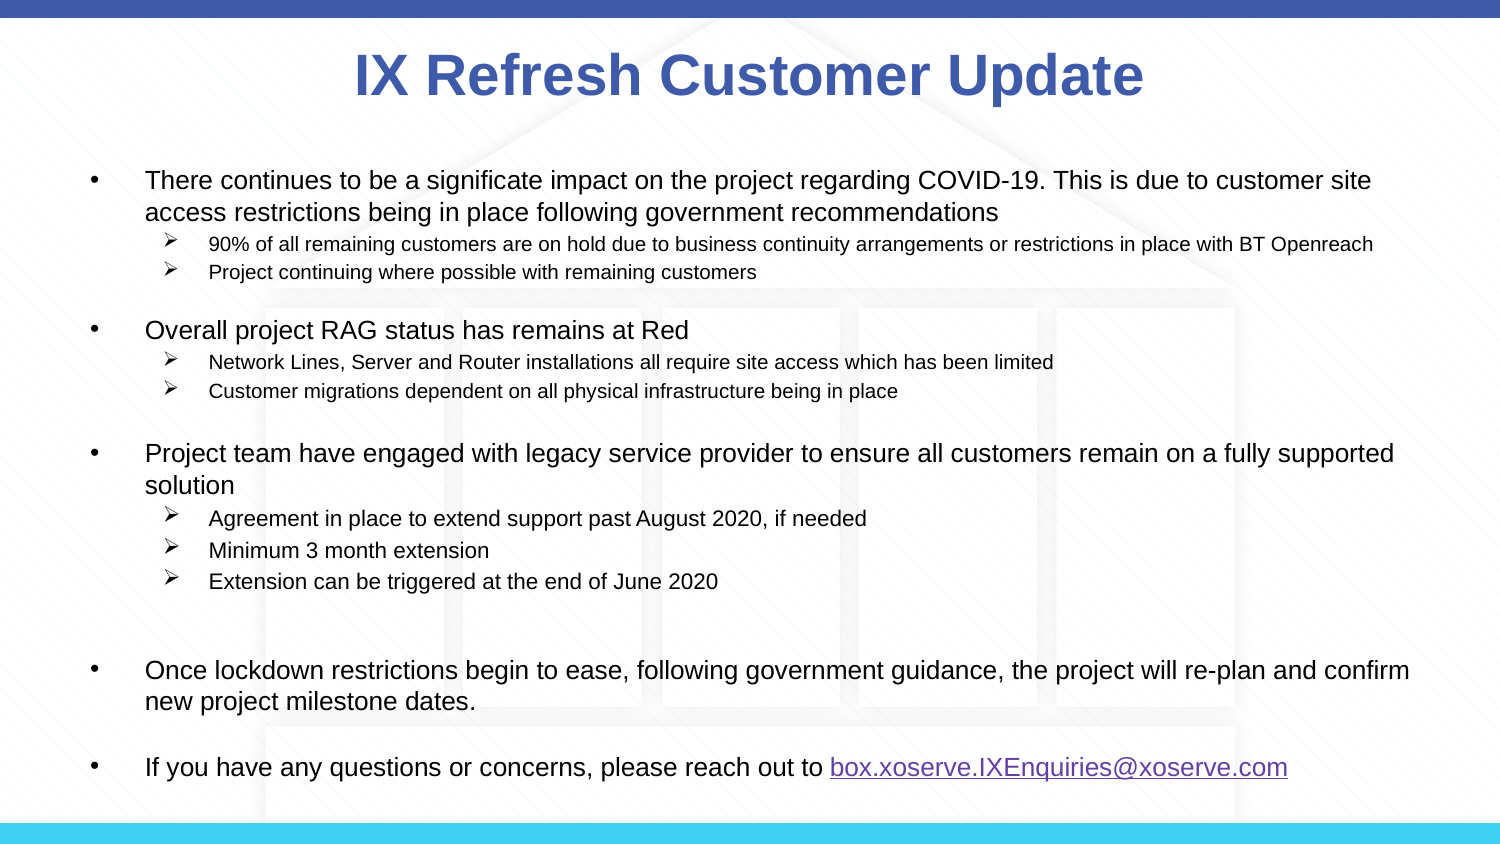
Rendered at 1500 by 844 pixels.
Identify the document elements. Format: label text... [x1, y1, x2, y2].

picture [0, 0, 1500, 844]
list There continues to be a significate impact on the project regarding COVID-19. This is due to customer site access restrictions being in place following government recommendations 90% of all remaining customers are on hold due to business continuity arrangements or restrictions in place with BT Openreach Project continuing where possible with remaining customers Overall project RAG status has remains at Red Network Lines, Server and Router installations all require site access which has been limited Customer migrations dependent on all physical infrastructure being in place Project team have engaged with legacy service provider to ensure all customers remain on a fully supported solution Agreement in place to extend support past August 2020, if needed Minimum 3 month extension Extension can be triggered at the end of June 2020 Once lockdown restrictions begin to ease, following government guidance, the project will re-plan and confirm new project milestone dates. If you have any questions or concerns, please reach out to box.xoserve.IXEnquiries@xoserve.com [75, 123, 1425, 793]
title IX Refresh Customer Update [75, 20, 1425, 123]
